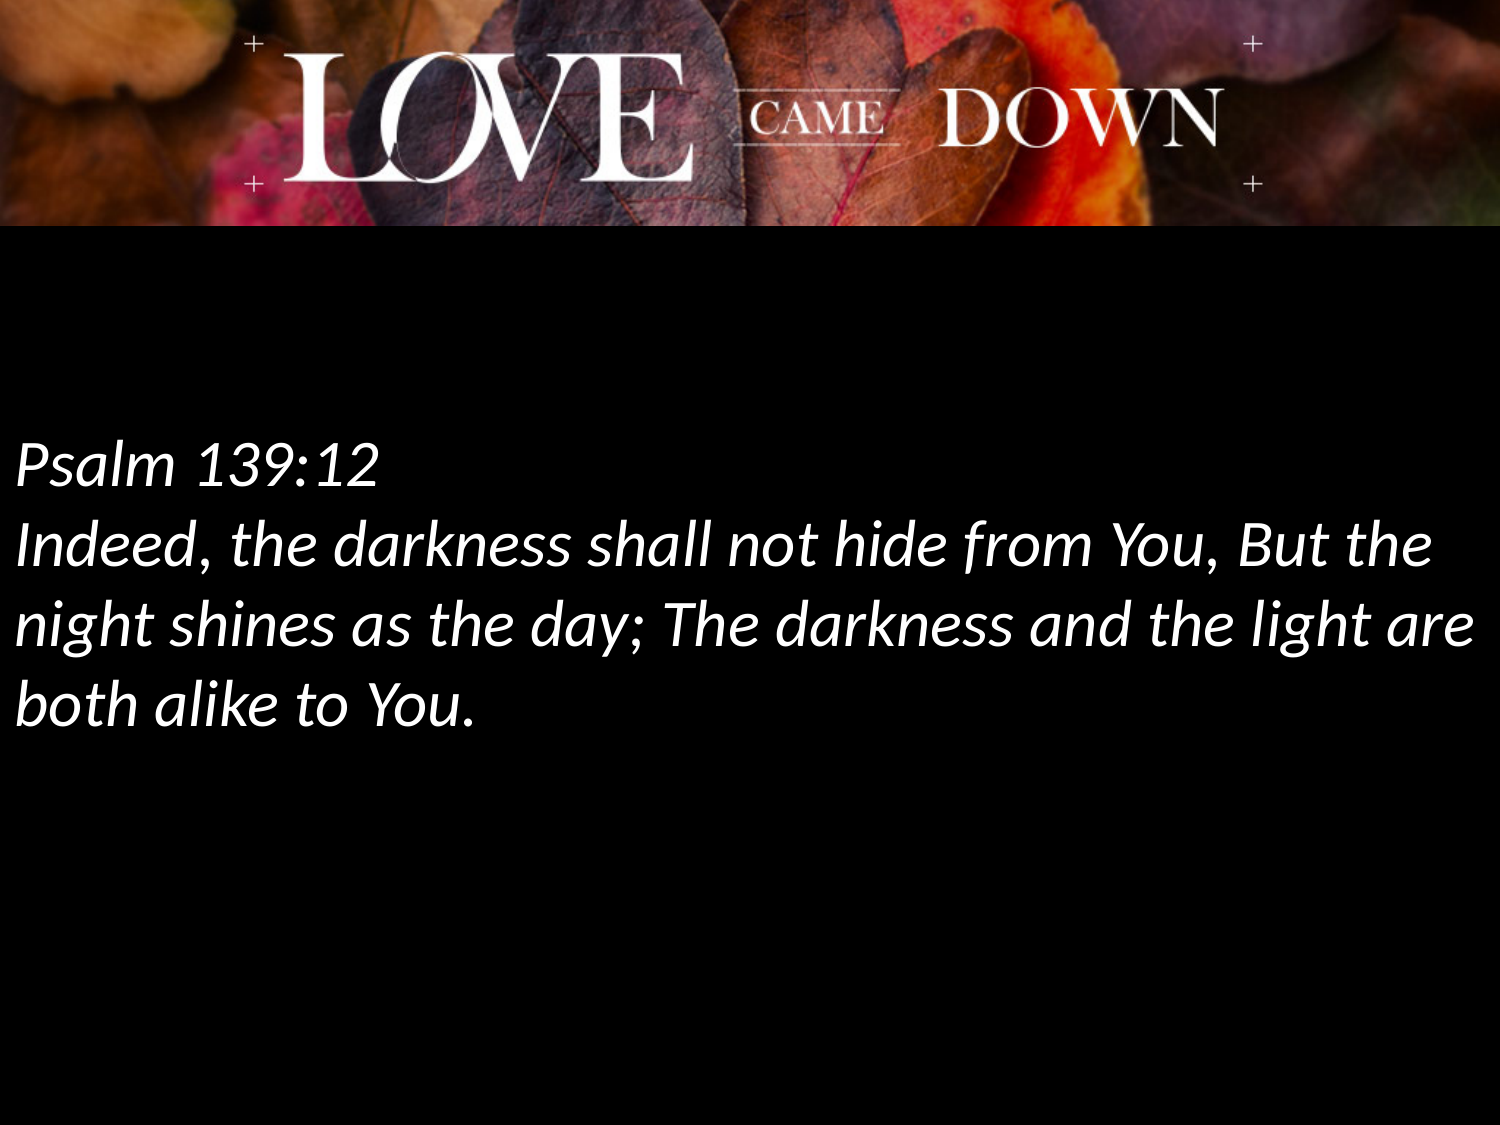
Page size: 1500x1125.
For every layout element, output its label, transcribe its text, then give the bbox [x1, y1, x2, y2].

text_box Psalm 139:12 Indeed, the darkness shall not hide from You, But the night shines as the day; The darkness and the light are both alike to You. [0, 412, 1500, 747]
picture [0, 0, 1500, 226]
